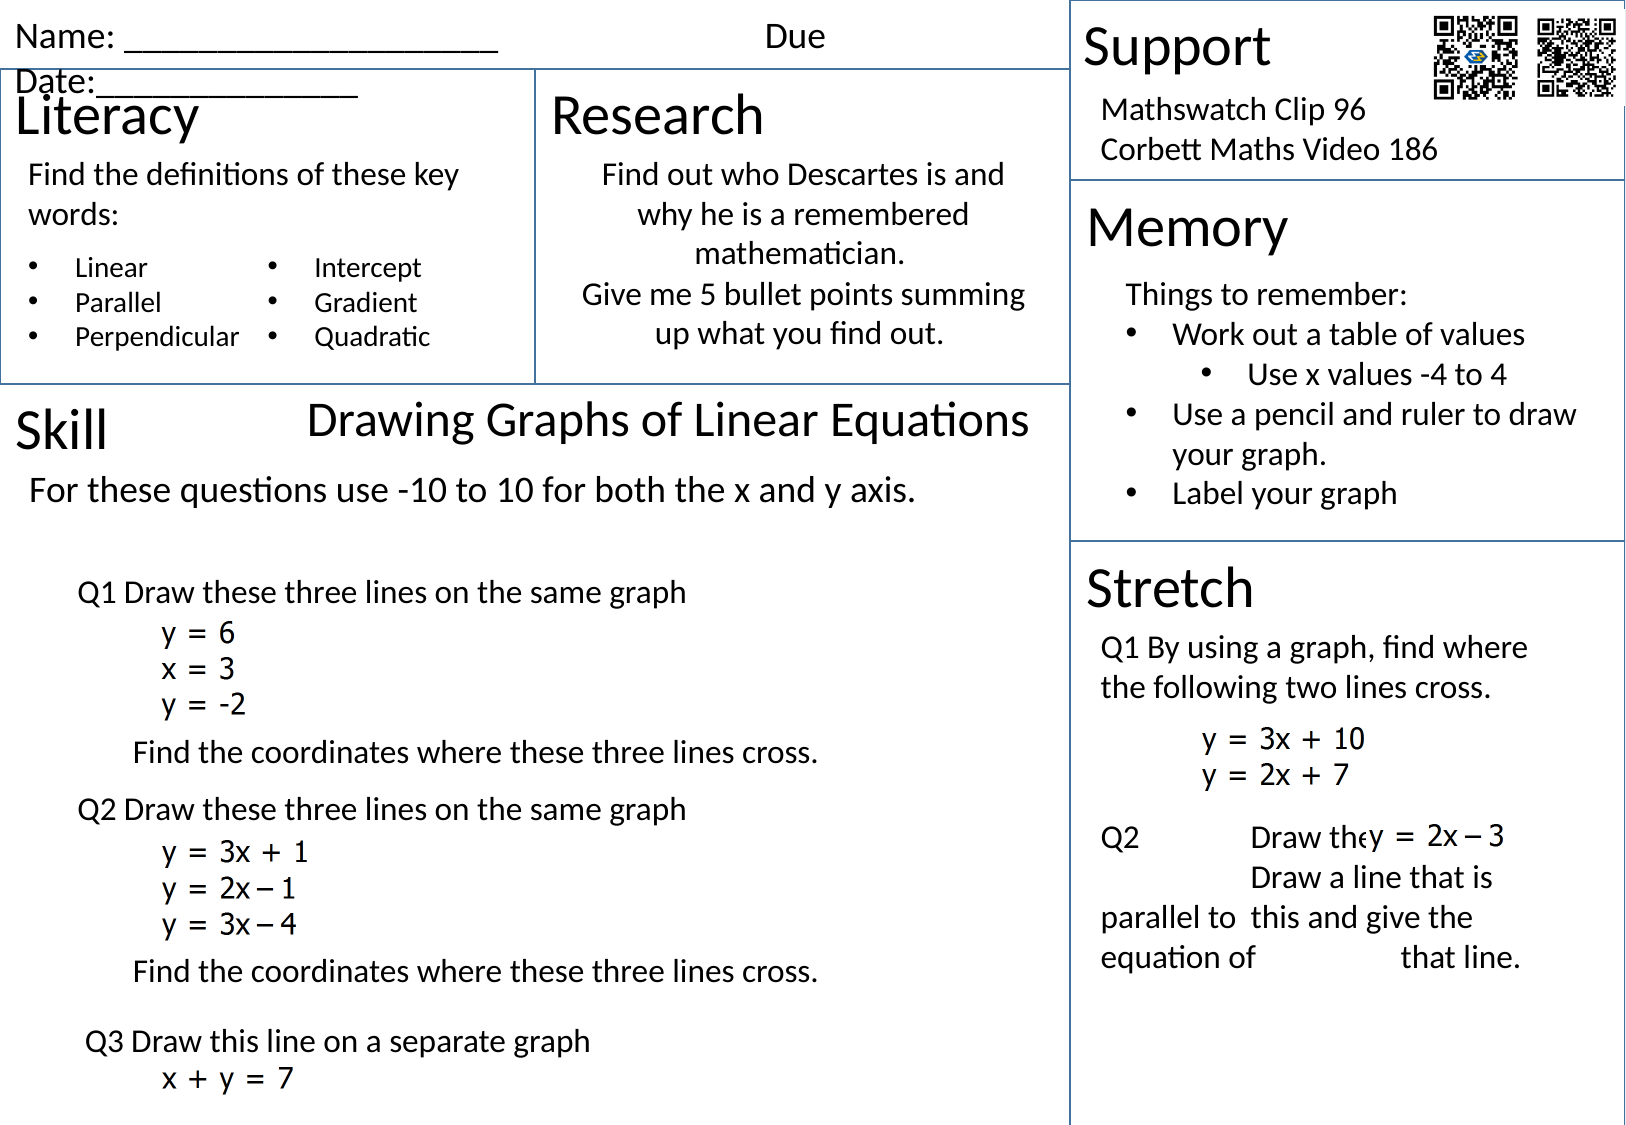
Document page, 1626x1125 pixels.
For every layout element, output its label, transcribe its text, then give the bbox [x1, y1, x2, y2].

text_box Mathswatch Clip 96 Corbett Maths Video 186 [1085, 79, 1512, 175]
text_box Q3 Draw this line on a separate graph [70, 1012, 607, 1107]
text_box For these questions use -10 to 10 for both the x and y axis. [14, 457, 950, 518]
picture [158, 837, 309, 943]
picture [158, 618, 247, 723]
text_box Linear Parallel Perpendicular Intercept Gradient Quadratic [13, 240, 522, 385]
text_box Things to remember: Work out a table of values Use x values -4 to 4 Use a pencil and ruler to draw your graph. Label your graph [1110, 264, 1611, 559]
text_box Find the coordinates where these three lines cross. [118, 942, 835, 997]
picture [1366, 821, 1505, 854]
text_box Q2 Draw the line Draw a line that is parallel to this and give the equation of that line. [1085, 807, 1586, 983]
text_box Find out who Descartes is and why he is a remembered mathematician. Give me 5 bullet points summing up what you find out. [558, 144, 1049, 359]
picture [1422, 4, 1625, 111]
picture [159, 1064, 295, 1097]
text_box Q1 Draw these three lines on the same graph [62, 562, 703, 618]
picture [1199, 724, 1366, 793]
text_box Drawing Graphs of Linear Equations [291, 378, 1045, 454]
text_box Q1 By using a graph, find where the following two lines cross. [1085, 618, 1586, 713]
text_box Find the definitions of these key words: [13, 144, 522, 240]
text_box Q2 Draw these three lines on the same graph [62, 780, 703, 835]
text_box Find the coordinates where these three lines cross. [118, 722, 835, 778]
